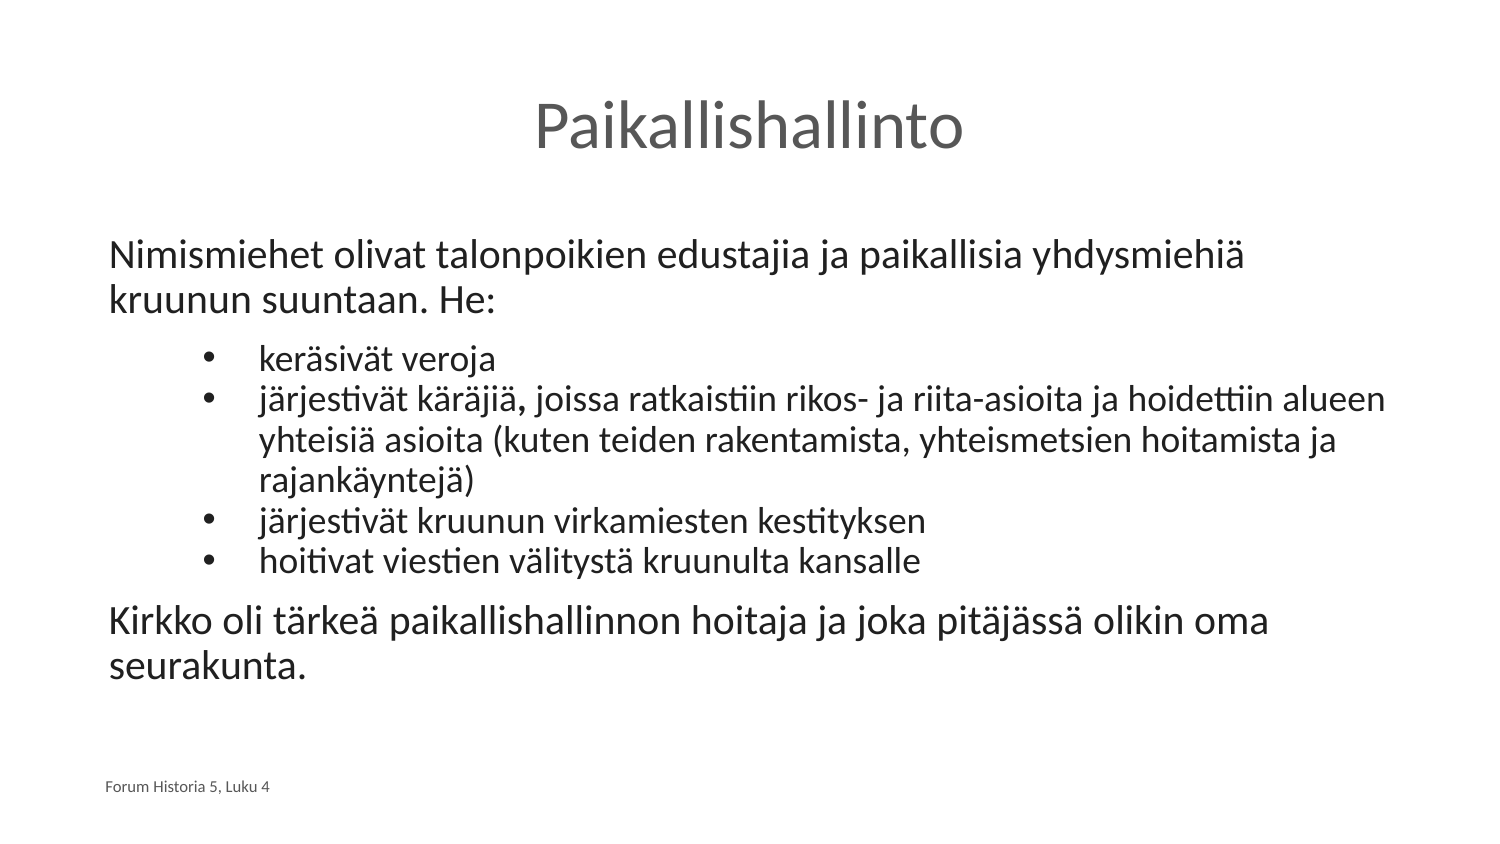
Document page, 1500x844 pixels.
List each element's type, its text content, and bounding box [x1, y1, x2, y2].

footer Forum Historia 5, Luku 4 [99, 753, 607, 799]
title Paikallishallinto [103, 44, 1397, 208]
list Nimismiehet olivat talonpoikien edustajia ja paikallisia yhdysmiehiä kruunun suuntaan. He: keräsivät veroja järjestivät käräjiä, joissa ratkaistiin rikos- ja riita-asioita ja hoidettiin alueen yhteisiä asioita (kuten teiden rakentamista, yhteismetsien hoitamista ja rajankäyntejä) järjestivät kruunun virkamiesten kestityksen hoitivat viestien välitystä kruunulta kansalle Kirkko oli tärkeä paikallishallinnon hoitaja ja joka pitäjässä olikin oma seurakunta. [103, 229, 1397, 731]
